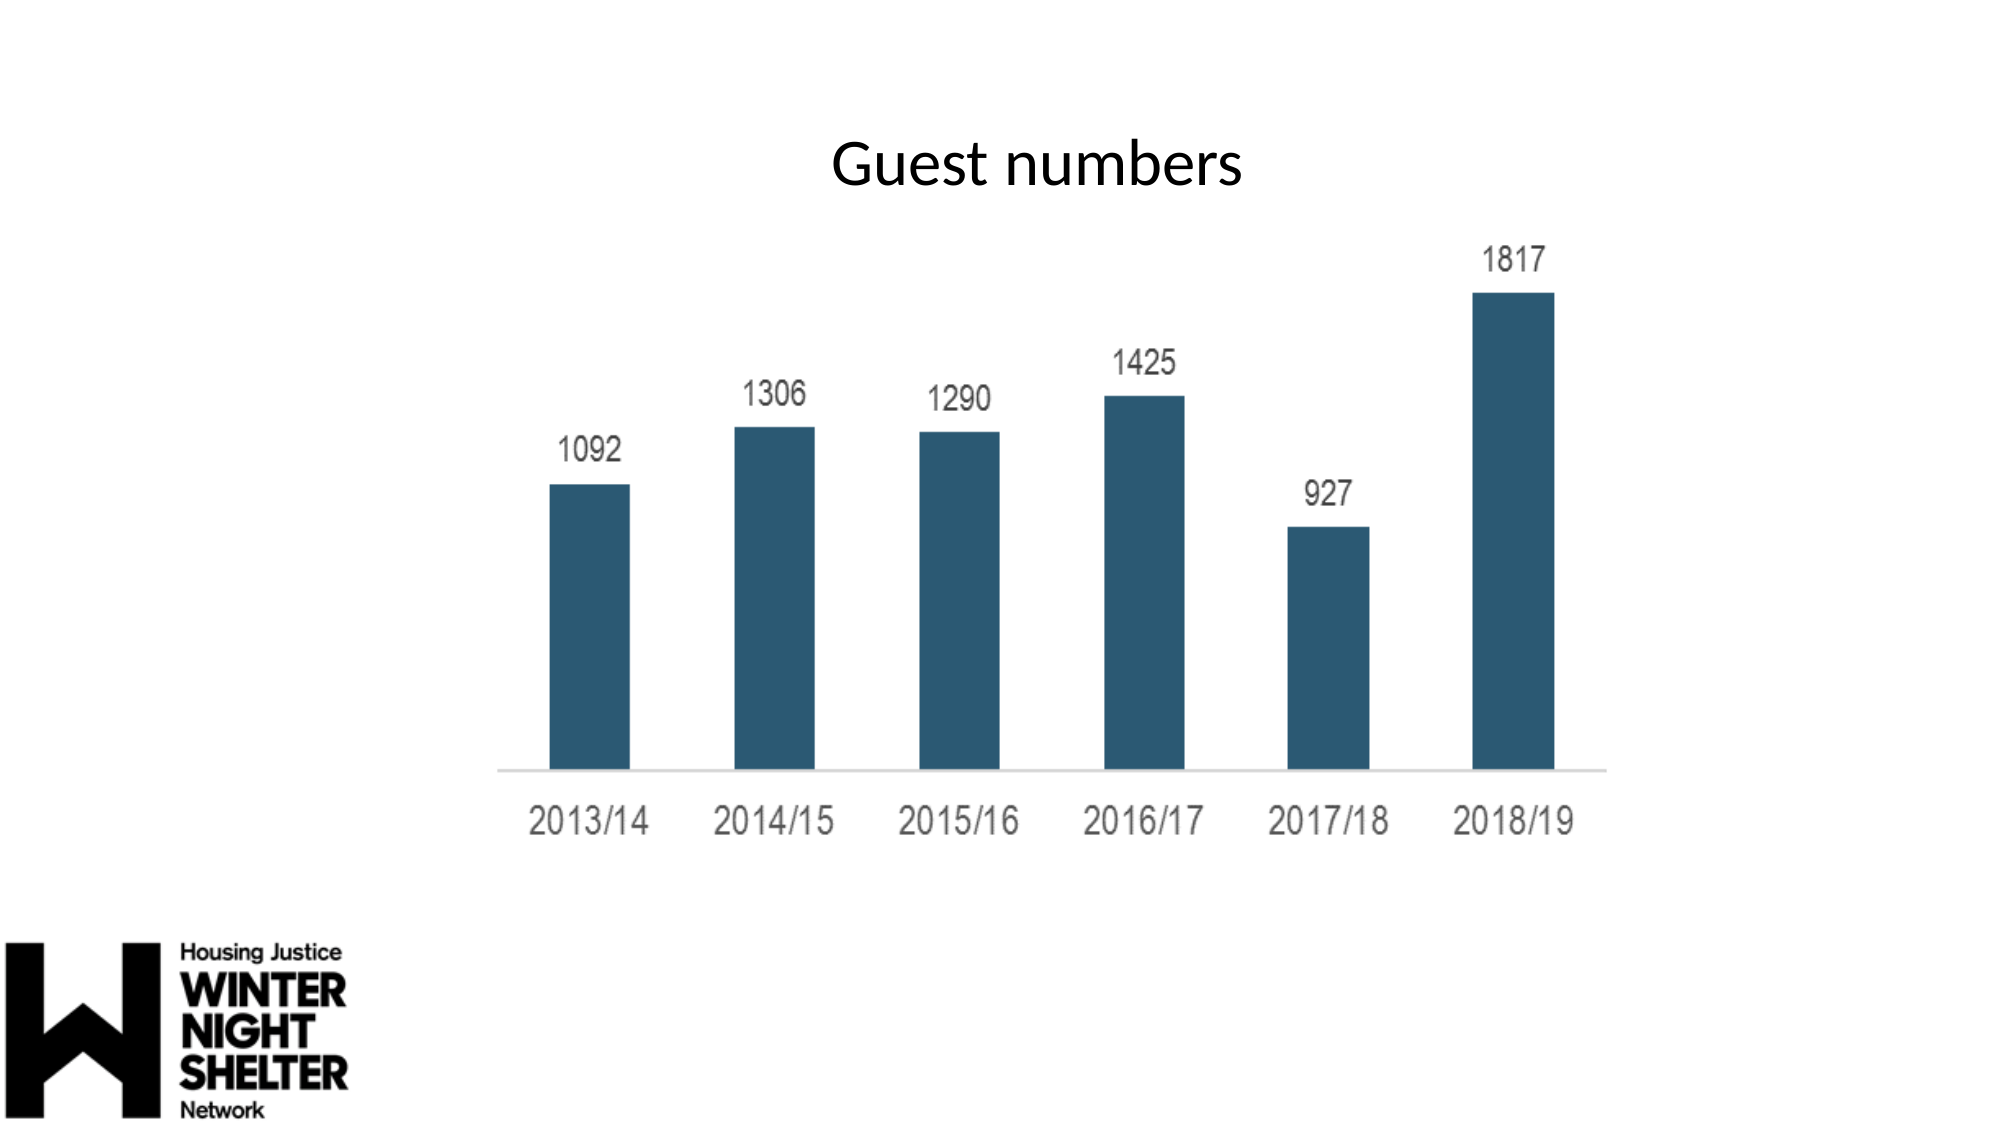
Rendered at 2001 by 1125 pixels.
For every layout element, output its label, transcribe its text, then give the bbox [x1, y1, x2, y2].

picture [460, 208, 1643, 866]
picture [0, 937, 355, 1125]
text_box Guest numbers [816, 111, 1287, 207]
